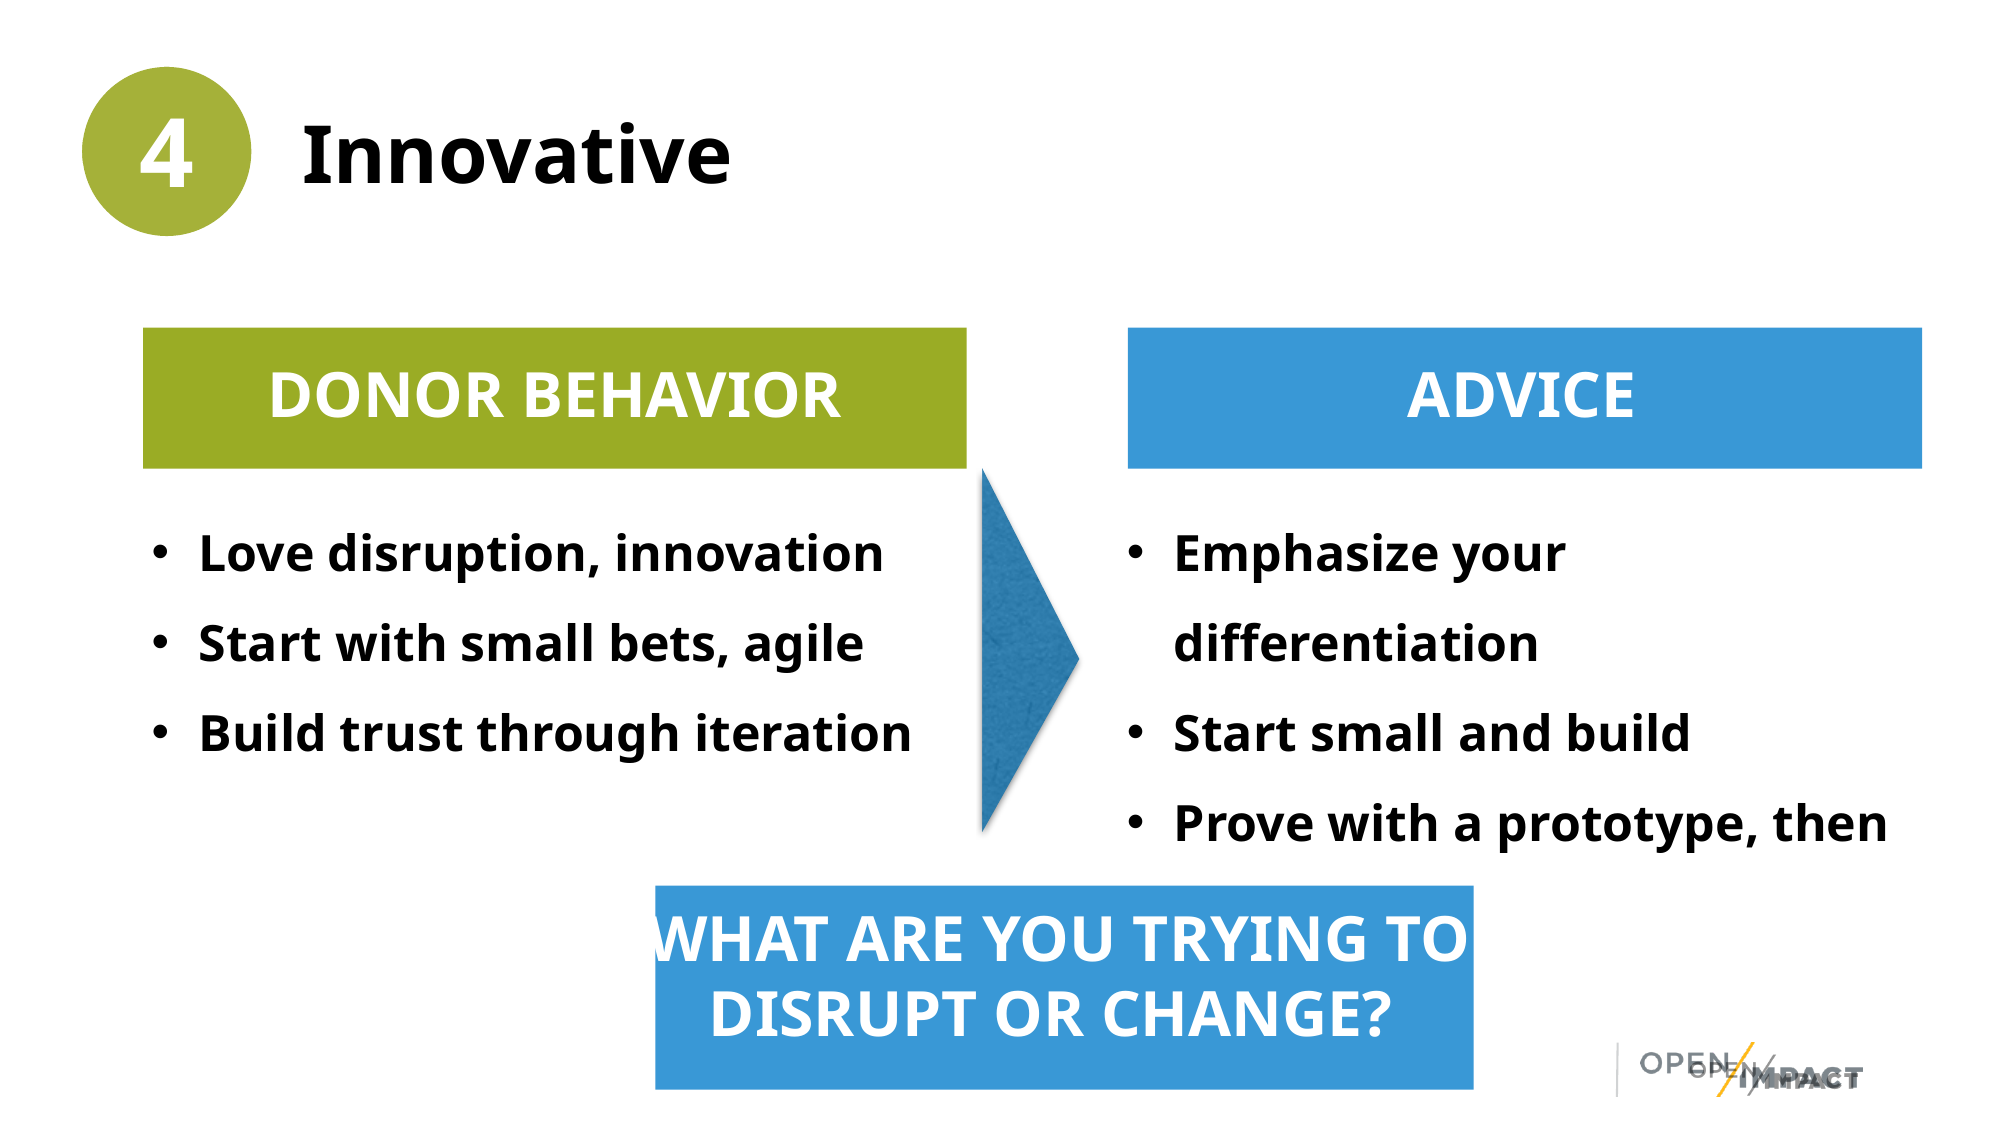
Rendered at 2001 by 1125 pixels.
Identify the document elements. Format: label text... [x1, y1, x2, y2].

text_box [143, 327, 967, 469]
text_box Emphasize your differentiation Start small and build Prove with a prototype, then grow [1122, 486, 1932, 1047]
text_box Innovative [297, 98, 1499, 352]
text_box Advice [1112, 350, 1932, 452]
text_box DONOR behavior [145, 350, 965, 452]
text_box [1127, 452, 1923, 469]
picture [1640, 1038, 1889, 1101]
text_box 4 [0, 86, 336, 260]
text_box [639, 885, 1480, 1090]
text_box [982, 468, 1080, 832]
text_box Love disruption, innovation Start with small bets, agile Build trust through iteration [146, 486, 1005, 1047]
text_box [113, 66, 221, 86]
text_box [1127, 327, 1923, 350]
